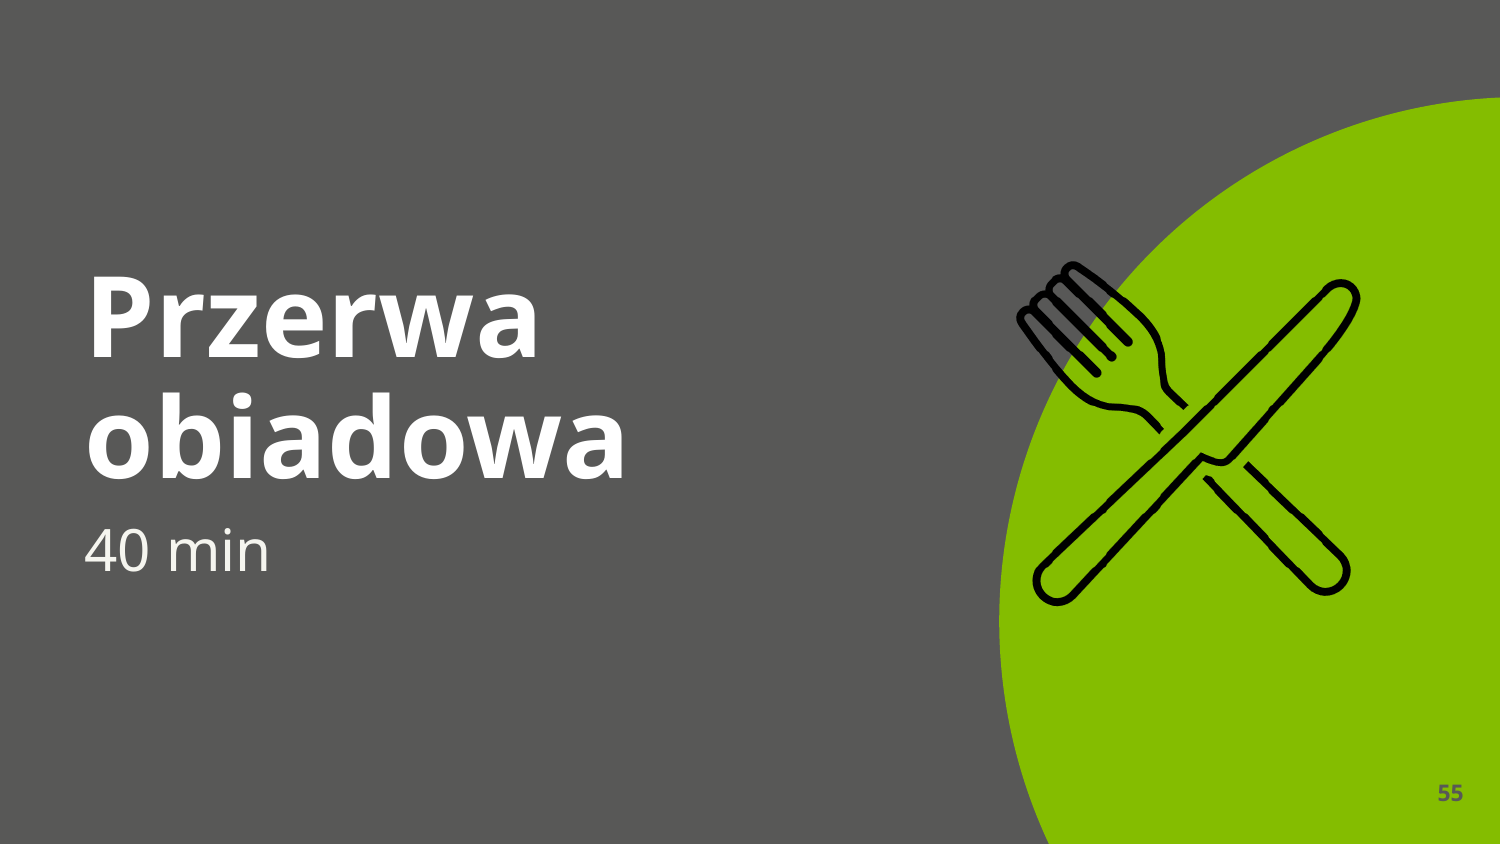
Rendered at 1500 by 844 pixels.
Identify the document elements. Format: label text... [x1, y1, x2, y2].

subtitle 40 min [84, 503, 689, 548]
text_box [999, 97, 1500, 844]
picture [999, 244, 1377, 622]
title Przerwa obiadowa [84, 271, 689, 503]
slide_number 55 [1374, 779, 1464, 809]
